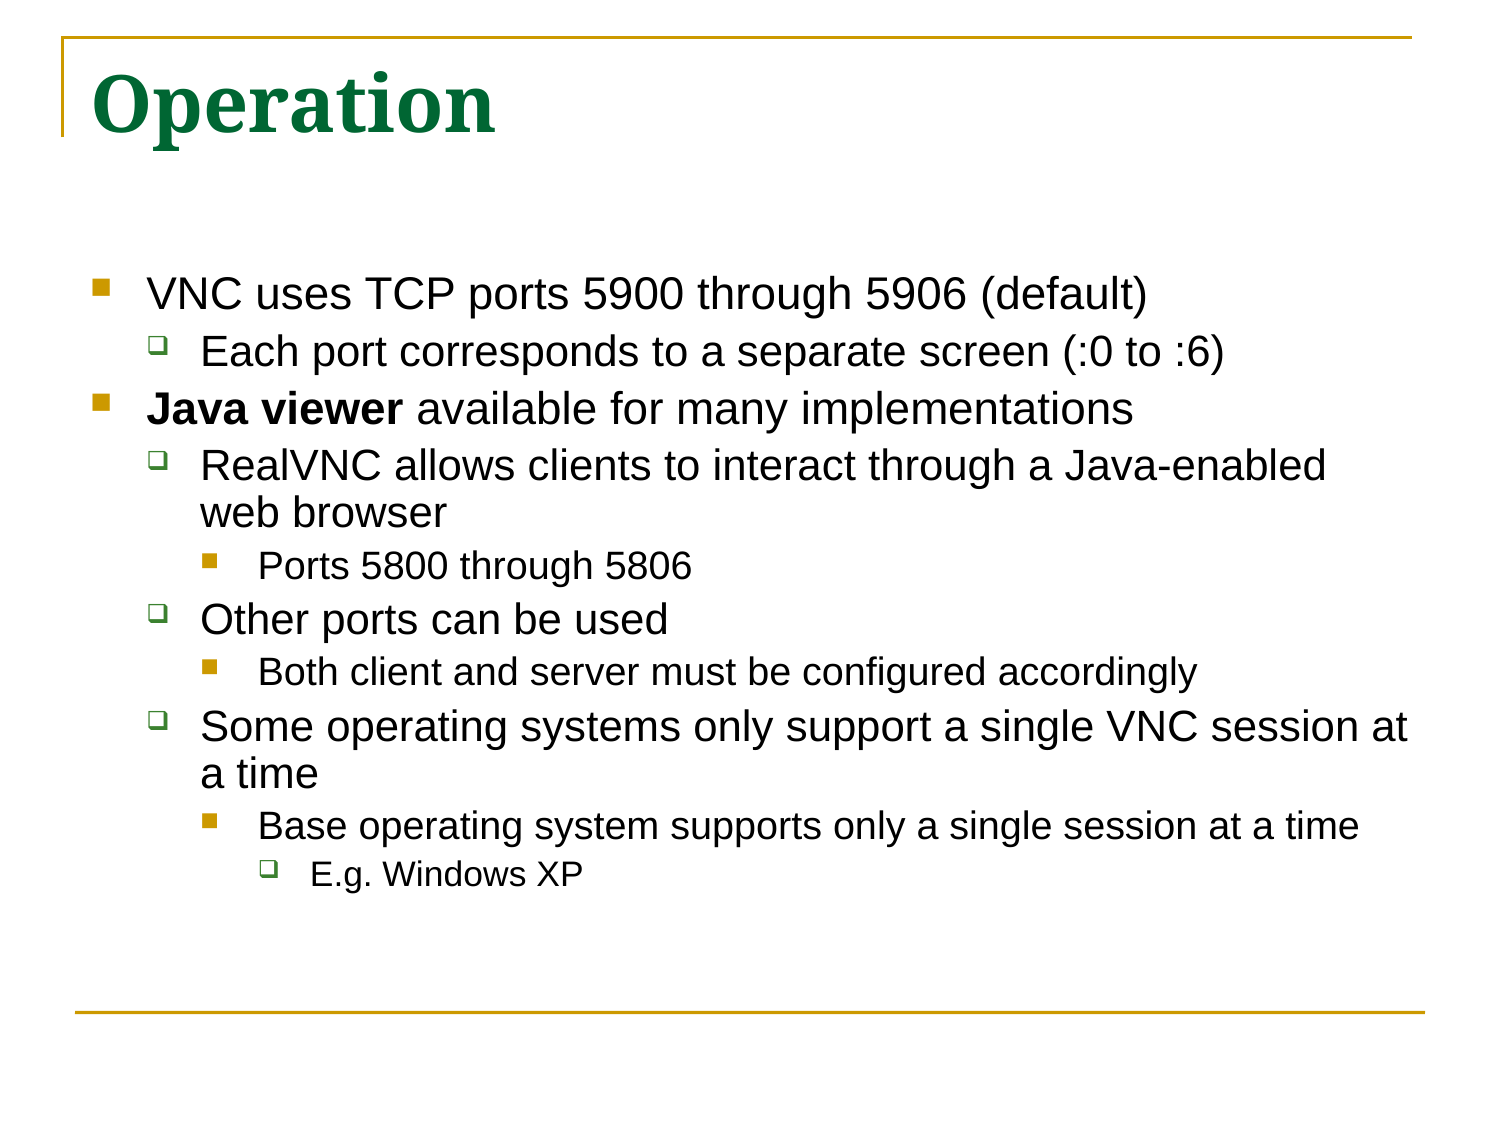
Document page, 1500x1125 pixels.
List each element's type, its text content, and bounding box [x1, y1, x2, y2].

list VNC uses TCP ports 5900 through 5906 (default) Each port corresponds to a separate screen (:0 to :6) Java viewer available for many implementations RealVNC allows clients to interact through a Java-enabled web browser Ports 5800 through 5806 Other ports can be used Both client and server must be configured accordingly Some operating systems only support a single VNC session at a time Base operating system supports only a single session at a time E.g. Windows XP [74, 262, 1426, 1006]
title Operation [74, 45, 1426, 233]
